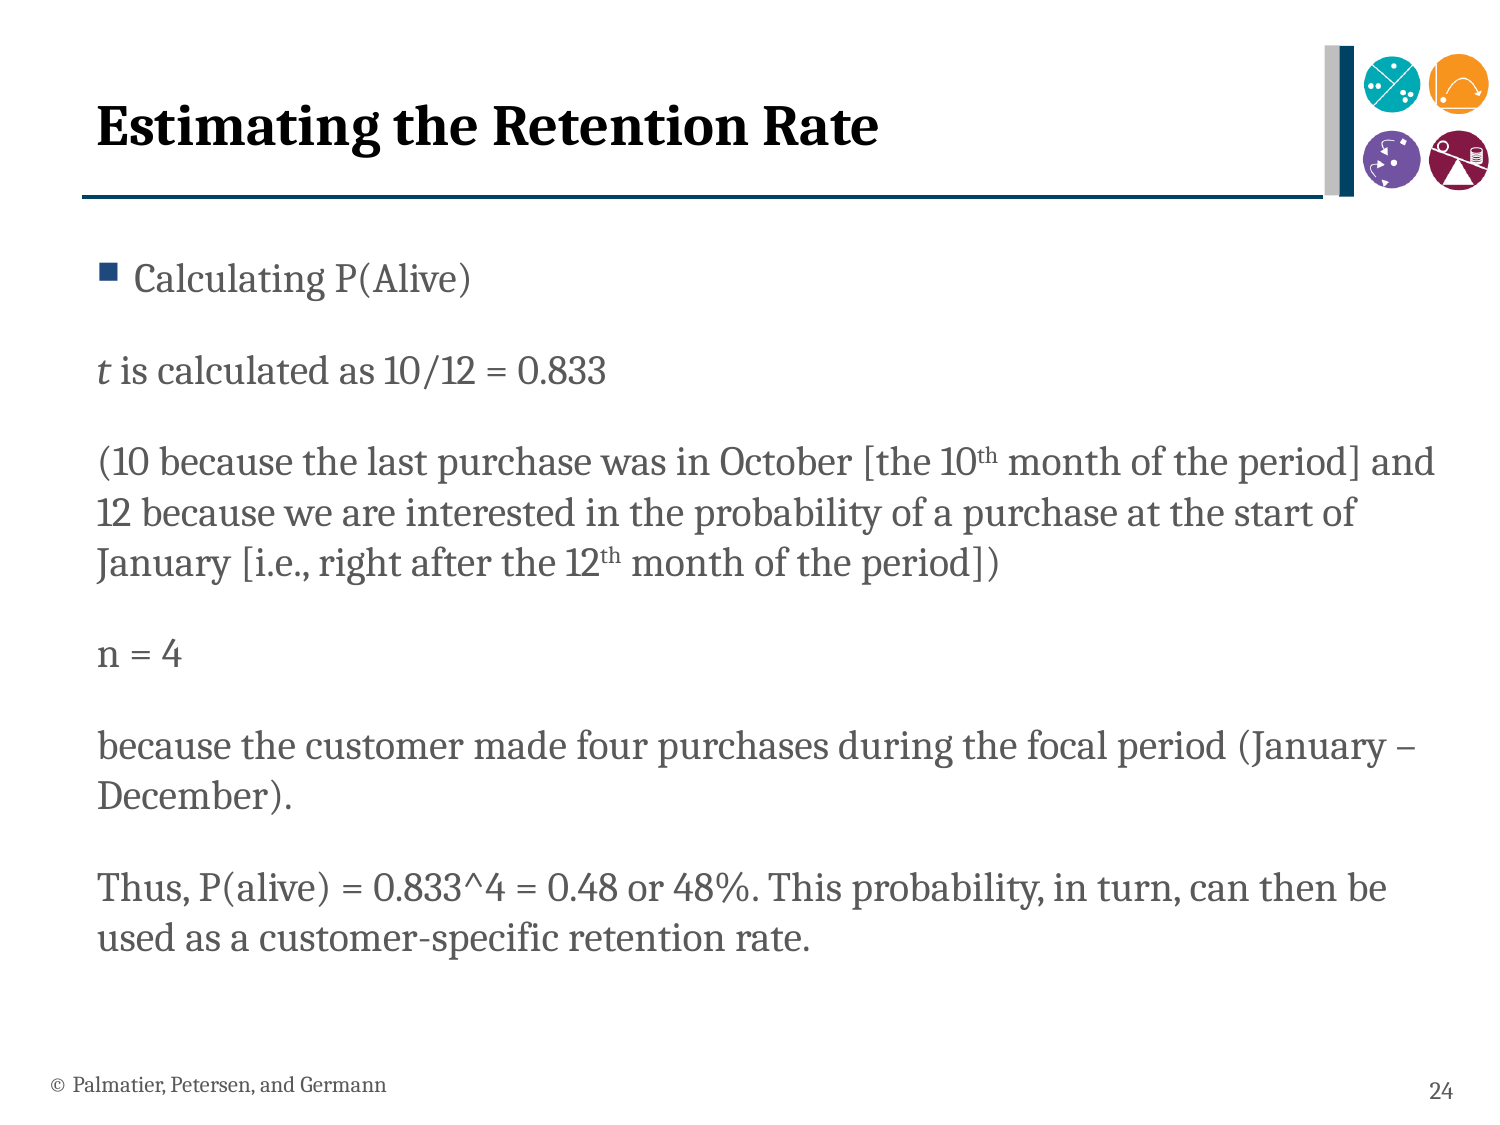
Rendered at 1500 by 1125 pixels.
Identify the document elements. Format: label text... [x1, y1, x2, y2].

list Calculating P(Alive) t is calculated as 10/12 = 0.833 (10 because the last purchase was in October [the 10th month of the period] and 12 because we are interested in the probability of a purchase at the start of January [i.e., right after the 12th month of the period]) n = 4 because the customer made four purchases during the focal period (January – December). Thus, P(alive) = 0.833^4 = 0.48 or 48%. This probability, in turn, can then be used as a customer-specific retention rate. [81, 243, 1469, 1076]
footer © Palmatier, Petersen, and Germann [33, 1053, 1038, 1114]
picture [1357, 123, 1497, 194]
title Estimating the Retention Rate [81, 79, 1322, 186]
slide_number 24 [1377, 1059, 1469, 1120]
picture [1357, 45, 1496, 118]
